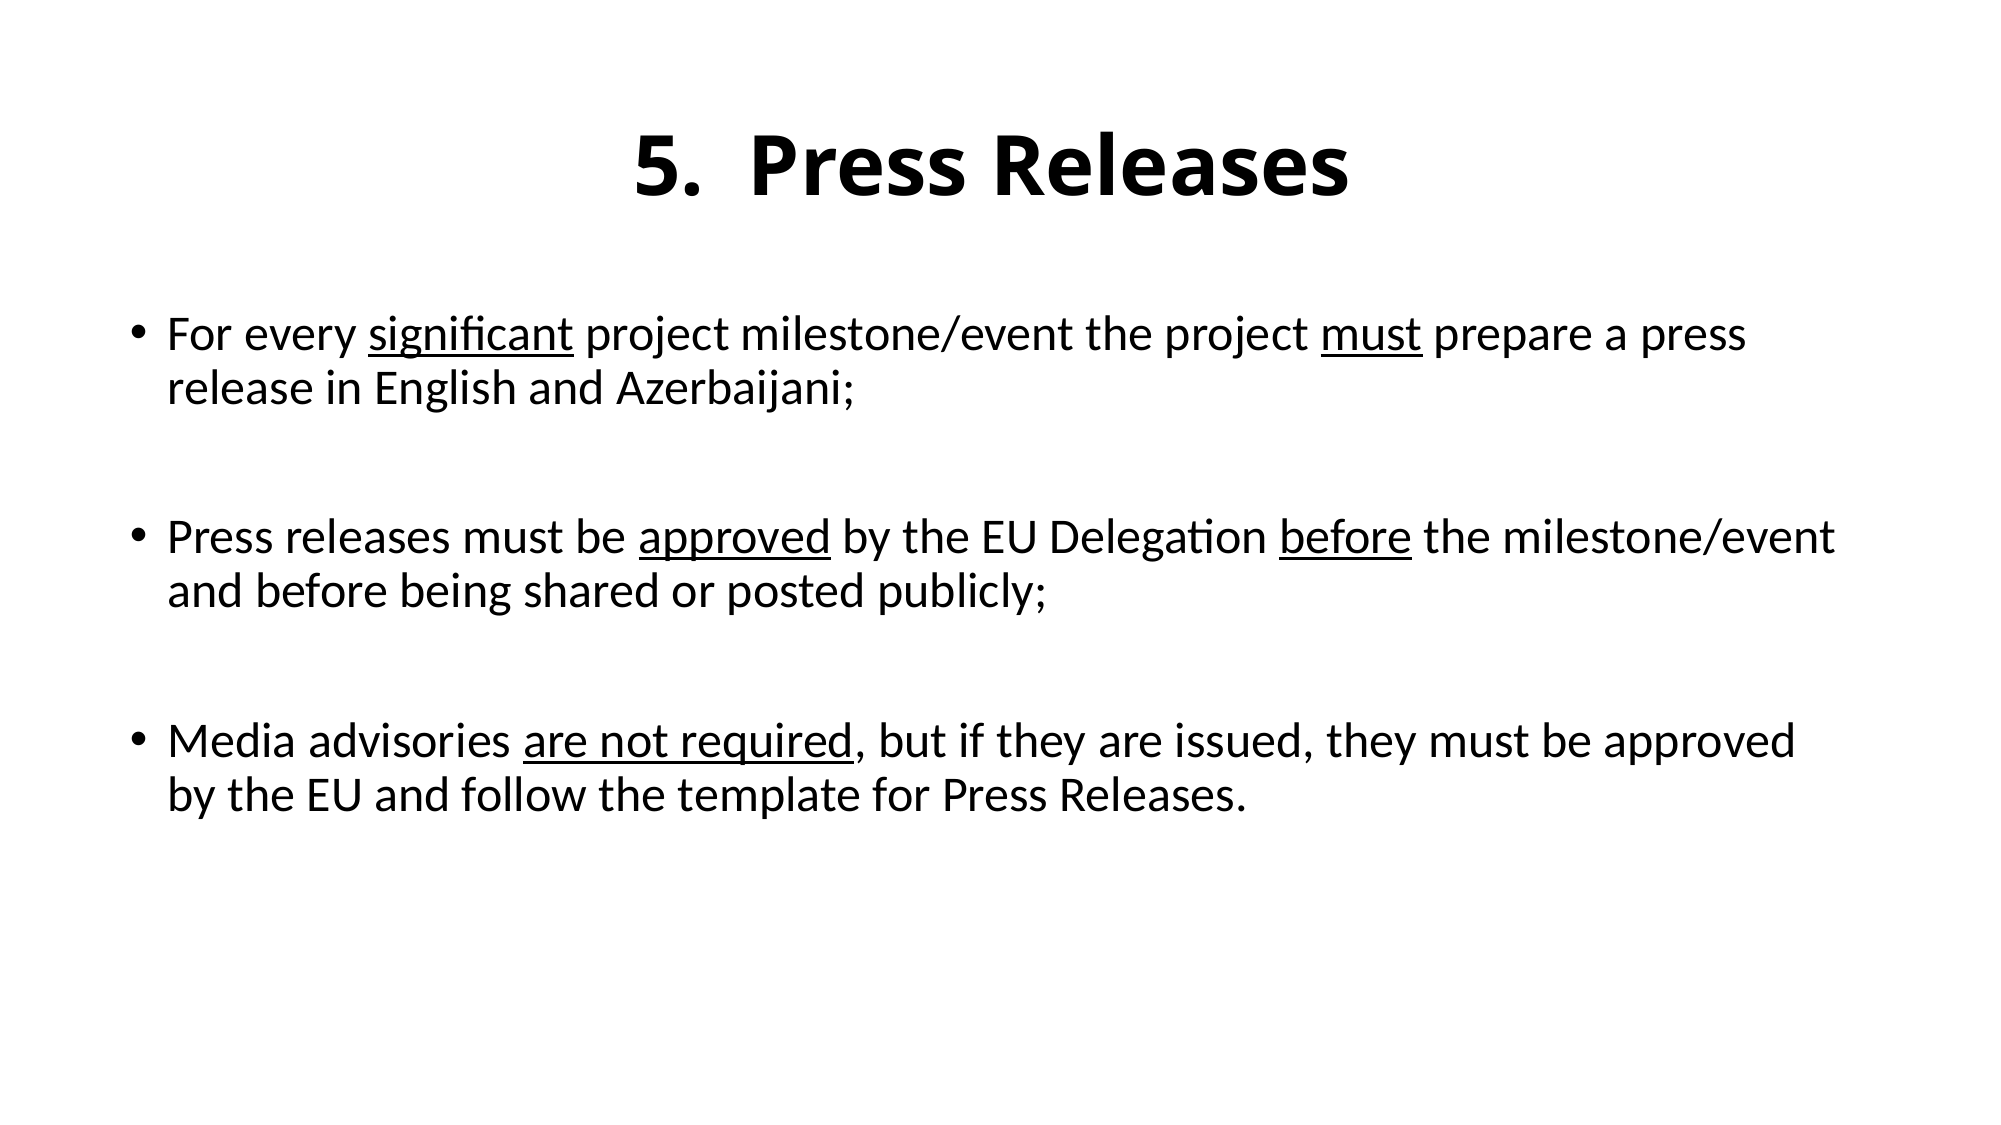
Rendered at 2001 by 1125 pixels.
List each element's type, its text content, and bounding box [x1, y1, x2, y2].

list For every significant project milestone/event the project must prepare a press release in English and Azerbaijani; Press releases must be approved by the EU Delegation before the milestone/event and before being shared or posted publicly; Media advisories are not required, but if they are issued, they must be approved by the EU and follow the template for Press Releases. [115, 299, 1863, 1057]
title 5. Press Releases [50, 59, 1935, 278]
